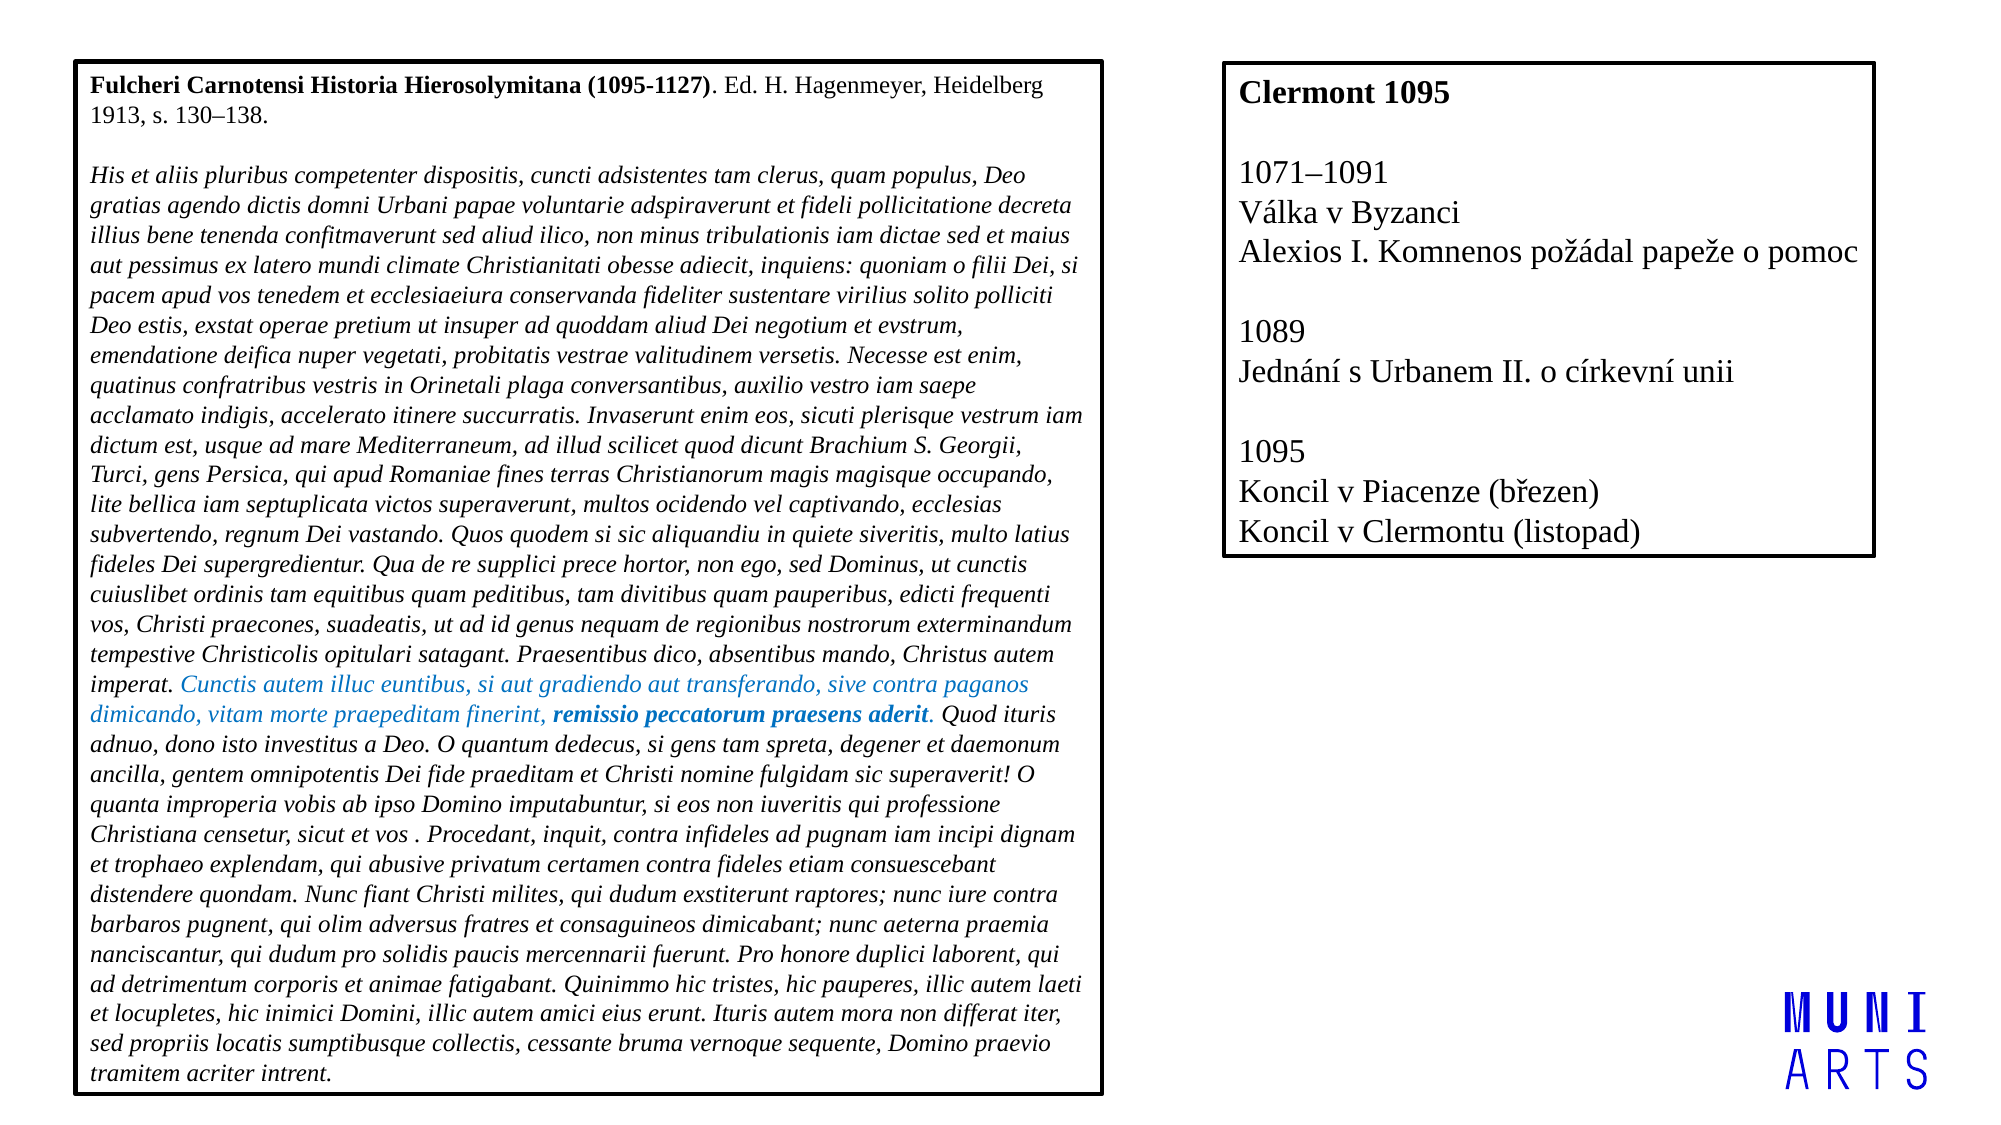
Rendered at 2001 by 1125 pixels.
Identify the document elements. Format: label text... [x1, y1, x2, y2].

text_box Clermont 1095 1071–1091 Válka v Byzanci Alexios I. Komnenos požádal papeže o pomoc 1089 Jednání s Urbanem II. o církevní unii 1095 Koncil v Piacenze (březen) Koncil v Clermontu (listopad) [1222, 61, 1876, 558]
text_box Fulcheri Carnotensi Historia Hierosolymitana (1095-1127). Ed. H. Hagenmeyer, Heidelberg 1913, s. 130–138. His et aliis pluribus competenter dispositis, cuncti adsistentes tam clerus, quam populus, Deo gratias agendo dictis domni Urbani papae voluntarie adspiraverunt et fideli pollicitatione decreta illius bene tenenda confitmaverunt sed aliud ilico, non minus tribulationis iam dictae sed et maius aut pessimus ex latero mundi climate Christianitati obesse adiecit, inquiens: quoniam o filii Dei, si pacem apud vos tenedem et ecclesiaeiura conservanda fideliter sustentare virilius solito polliciti Deo estis, exstat operae pretium ut insuper ad quoddam aliud Dei negotium et evstrum, emendatione deifica nuper vegetati, probitatis vestrae valitudinem versetis. Necesse est enim, quatinus confratribus vestris in Orinetali plaga conversantibus, auxilio vestro iam saepe acclamato indigis, accelerato itinere succurratis. Invaserunt enim eos, sicuti plerisque vestrum iam dictum est, usque ad mare Mediterraneum, ad illud scilicet quod dicunt Brachium S. Georgii, Turci, gens Persica, qui apud Romaniae fines terras Christianorum magis magisque occupando, lite bellica iam septuplicata victos superaverunt, multos ocidendo vel captivando, ecclesias subvertendo, regnum Dei vastando. Quos quodem si sic aliquandiu in quiete siveritis, multo latius fideles Dei supergredientur. Qua de re supplici prece hortor, non ego, sed Dominus, ut cunctis cuiuslibet ordinis tam equitibus quam peditibus, tam divitibus quam pauperibus, edicti frequenti vos, Christi praecones, suadeatis, ut ad id genus nequam de regionibus nostrorum exterminandum tempestive Christicolis opitulari satagant. Praesentibus dico, absentibus mando, Christus autem imperat. Cunctis autem illuc euntibus, si aut gradiendo aut transferando, sive contra paganos dimicando, vitam morte praepeditam finerint, remissio peccatorum praesens aderit. Quod ituris adnuo, dono isto investitus a Deo. O quantum dedecus, si gens tam spreta, degener et daemonum ancilla, gentem omnipotentis Dei fide praeditam et Christi nomine fulgidam sic superaverit! O quanta improperia vobis ab ipso Domino imputabuntur, si eos non iuveritis qui professione Christiana censetur, sicut et vos . Procedant, inquit, contra infideles ad pugnam iam incipi dignam et trophaeo explendam, qui abusive privatum certamen contra fideles etiam consuescebant distendere quondam. Nunc fiant Christi milites, qui dudum exstiterunt raptores; nunc iure contra barbaros pugnent, qui olim adversus fratres et consaguineos dimicabant; nunc aeterna praemia nanciscantur, qui dudum pro solidis paucis mercennarii fuerunt. Pro honore duplici laborent, qui ad detrimentum corporis et animae fatigabant. Quinimmo hic tristes, hic pauperes, illic autem laeti et locupletes, hic inimici Domini, illic autem amici eius erunt. Ituris autem mora non differat iter, sed propriis locatis sumptibusque collectis, cessante bruma vernoque sequente, Domino praevio tramitem acriter intrent. [73, 59, 1104, 1096]
